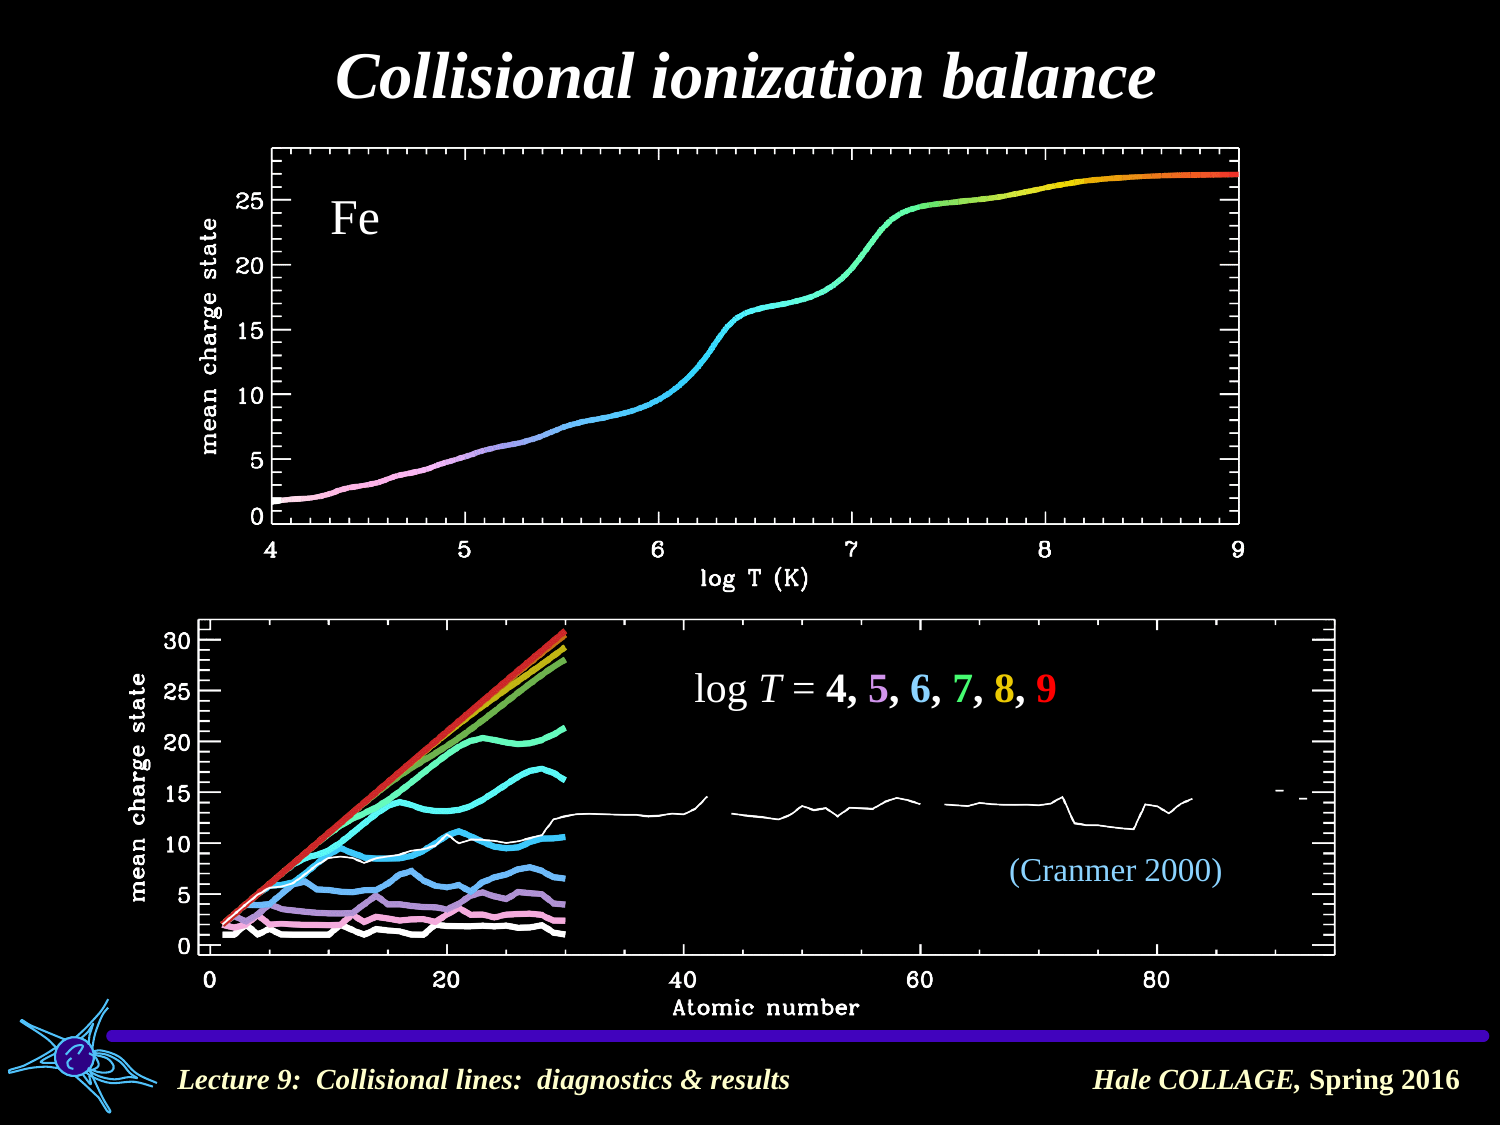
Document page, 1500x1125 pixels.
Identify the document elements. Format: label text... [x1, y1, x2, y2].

picture [123, 610, 1347, 1023]
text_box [183, 129, 1275, 602]
text_box Collisional ionization balance [18, 14, 1475, 130]
